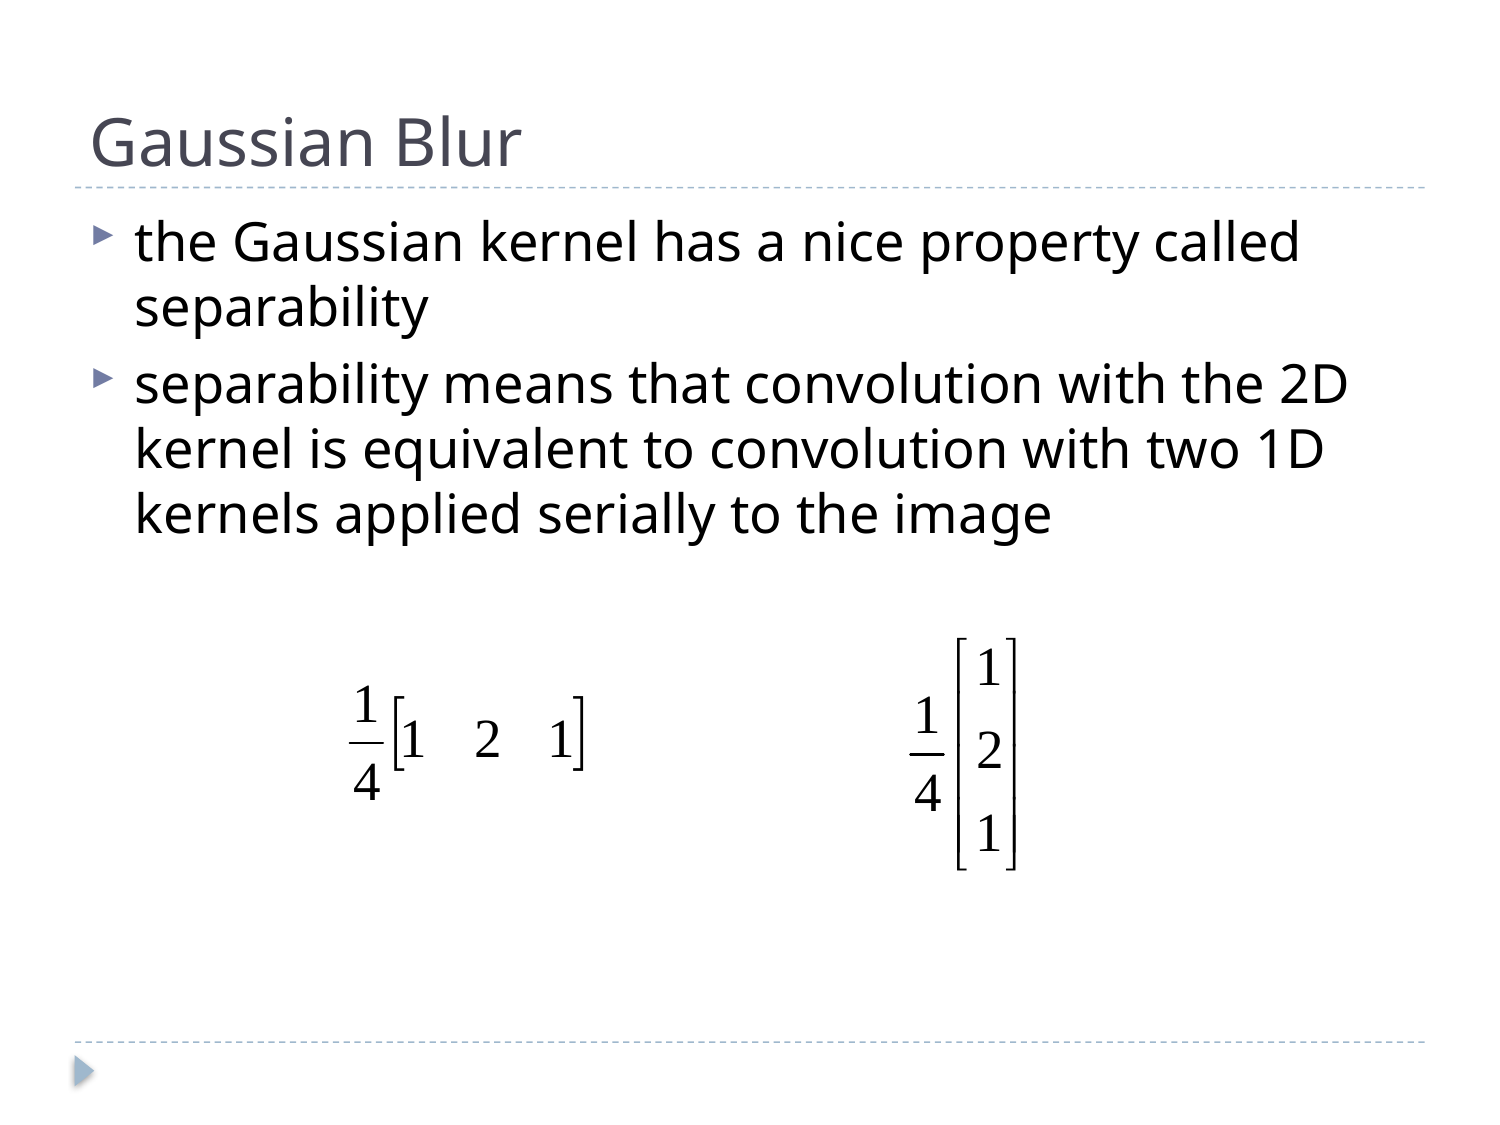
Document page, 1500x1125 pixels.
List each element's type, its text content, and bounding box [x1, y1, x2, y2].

title Gaussian Blur [75, 24, 1425, 188]
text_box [900, 625, 1040, 884]
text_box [340, 669, 594, 813]
list the Gaussian kernel has a nice property called separability separability means that convolution with the 2D kernel is equivalent to convolution with two 1D kernels applied serially to the image [75, 200, 1425, 1010]
